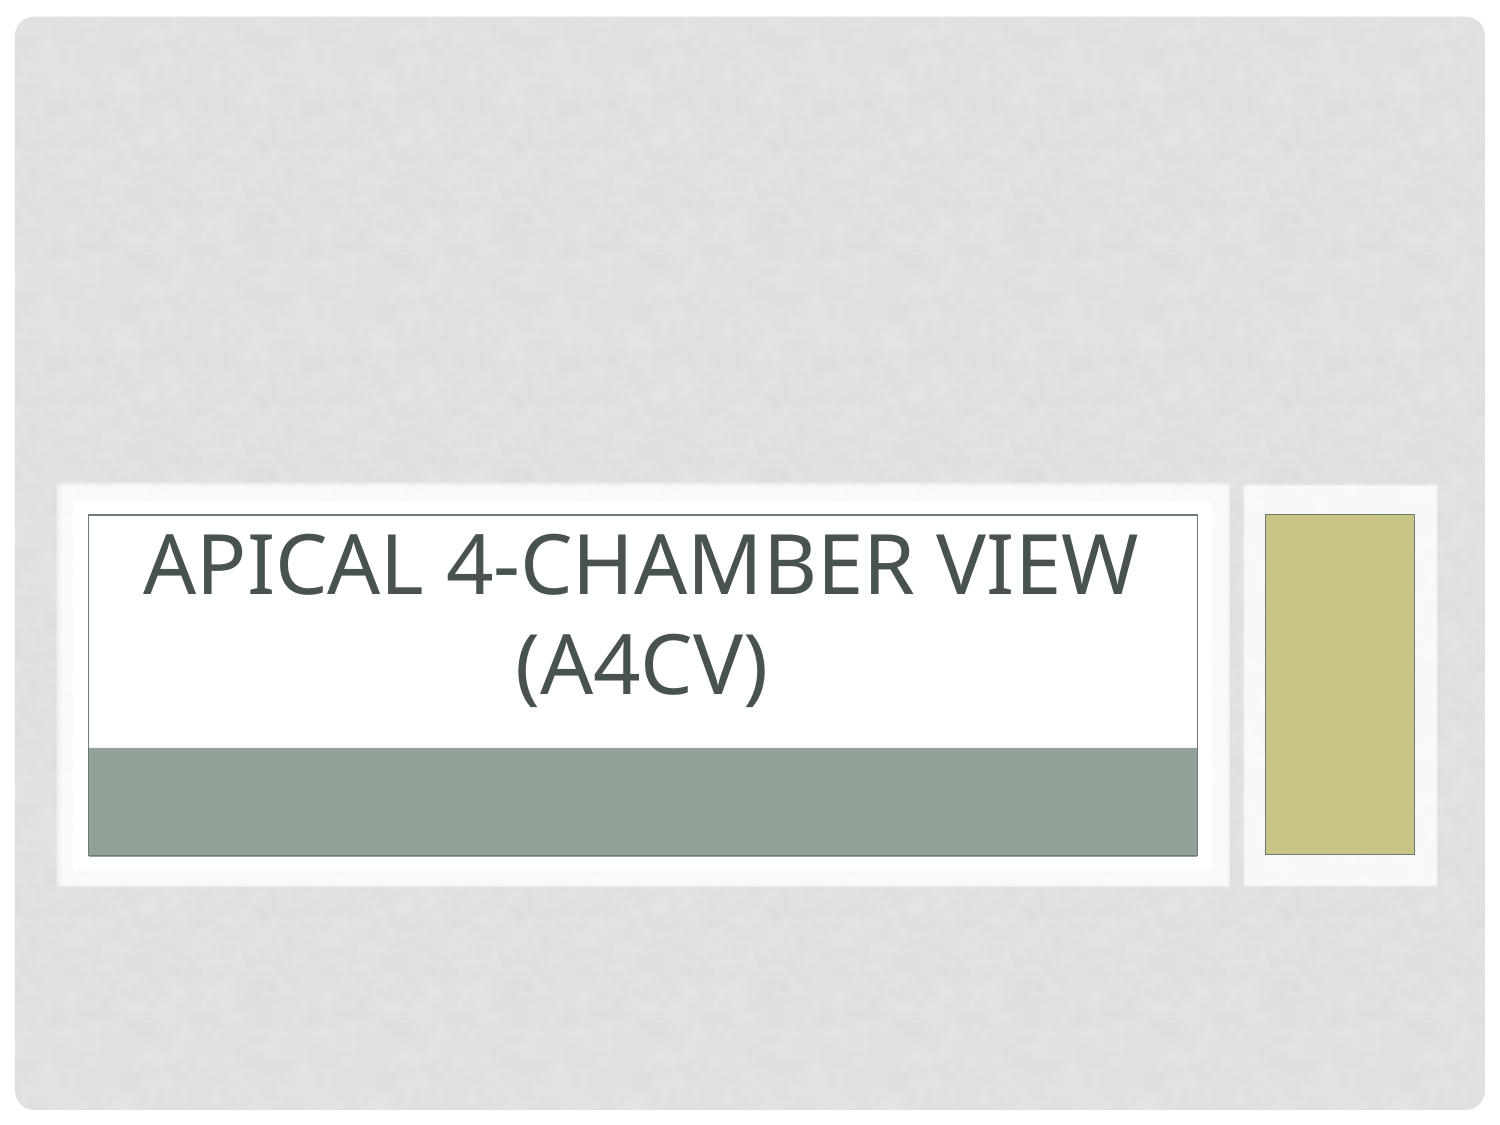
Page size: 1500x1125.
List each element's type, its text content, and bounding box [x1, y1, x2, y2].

title Apical 4-chamber view (a4cv) [0, 447, 1284, 719]
